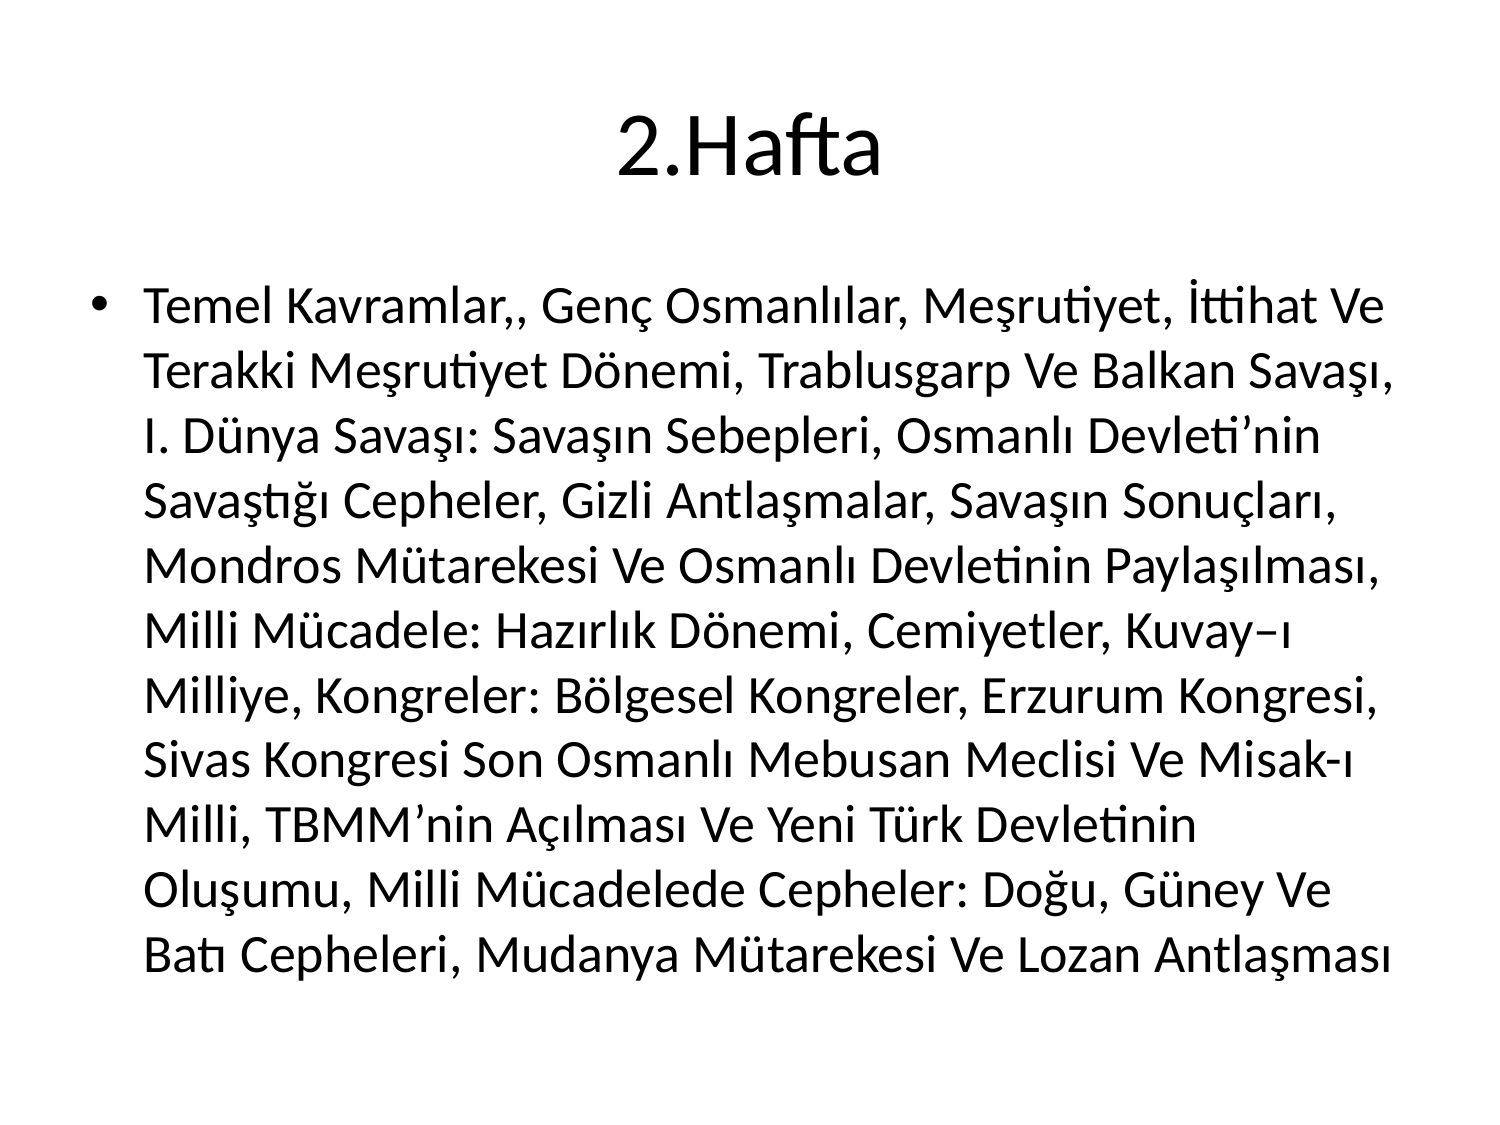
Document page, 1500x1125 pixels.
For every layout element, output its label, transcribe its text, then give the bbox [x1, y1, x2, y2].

title 2.Hafta [75, 45, 1425, 233]
list Temel Kavramlar,, Genç Osmanlılar, Meşrutiyet, İttihat Ve Terakki Meşrutiyet Dönemi, Trablusgarp Ve Balkan Savaşı, I. Dünya Savaşı: Savaşın Sebepleri, Osmanlı Devleti’nin Savaştığı Cepheler, Gizli Antlaşmalar, Savaşın Sonuçları, Mondros Mütarekesi Ve Osmanlı Devletinin Paylaşılması, Milli Mücadele: Hazırlık Dönemi, Cemiyetler, Kuvay–ı Milliye, Kongreler: Bölgesel Kongreler, Erzurum Kongresi, Sivas Kongresi Son Osmanlı Mebusan Meclisi Ve Misak-ı Milli, TBMM’nin Açılması Ve Yeni Türk Devletinin Oluşumu, Milli Mücadelede Cepheler: Doğu, Güney Ve Batı Cepheleri, Mudanya Mütarekesi Ve Lozan Antlaşması [75, 262, 1425, 1005]
